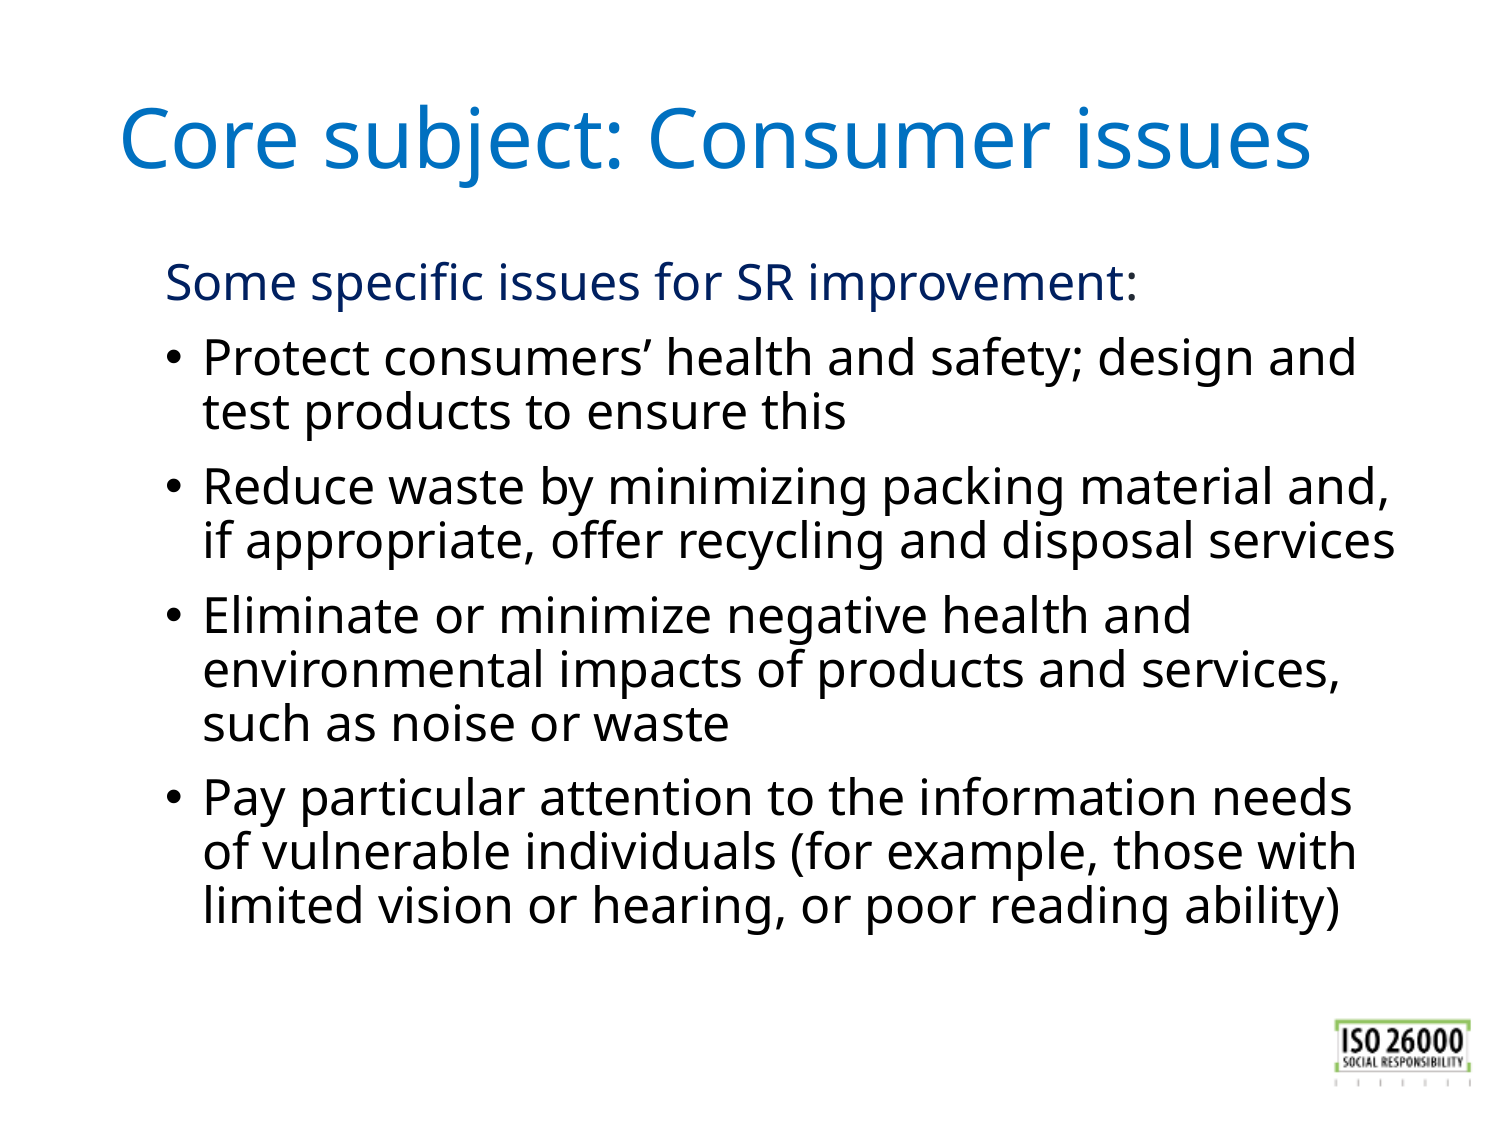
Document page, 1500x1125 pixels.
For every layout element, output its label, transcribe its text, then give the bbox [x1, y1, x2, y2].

picture [1325, 1014, 1482, 1093]
list Some specific issues for SR improvement: Protect consumers’ health and safety; design and test products to ensure this Reduce waste by minimizing packing material and, if appropriate, offer recycling and disposal services Eliminate or minimize negative health and environmental impacts of products and services, such as noise or waste Pay particular attention to the information needs of vulnerable individuals (for example, those with limited vision or hearing, or poor reading ability) [150, 249, 1425, 1038]
title Core subject: Consumer issues [103, 32, 1450, 251]
